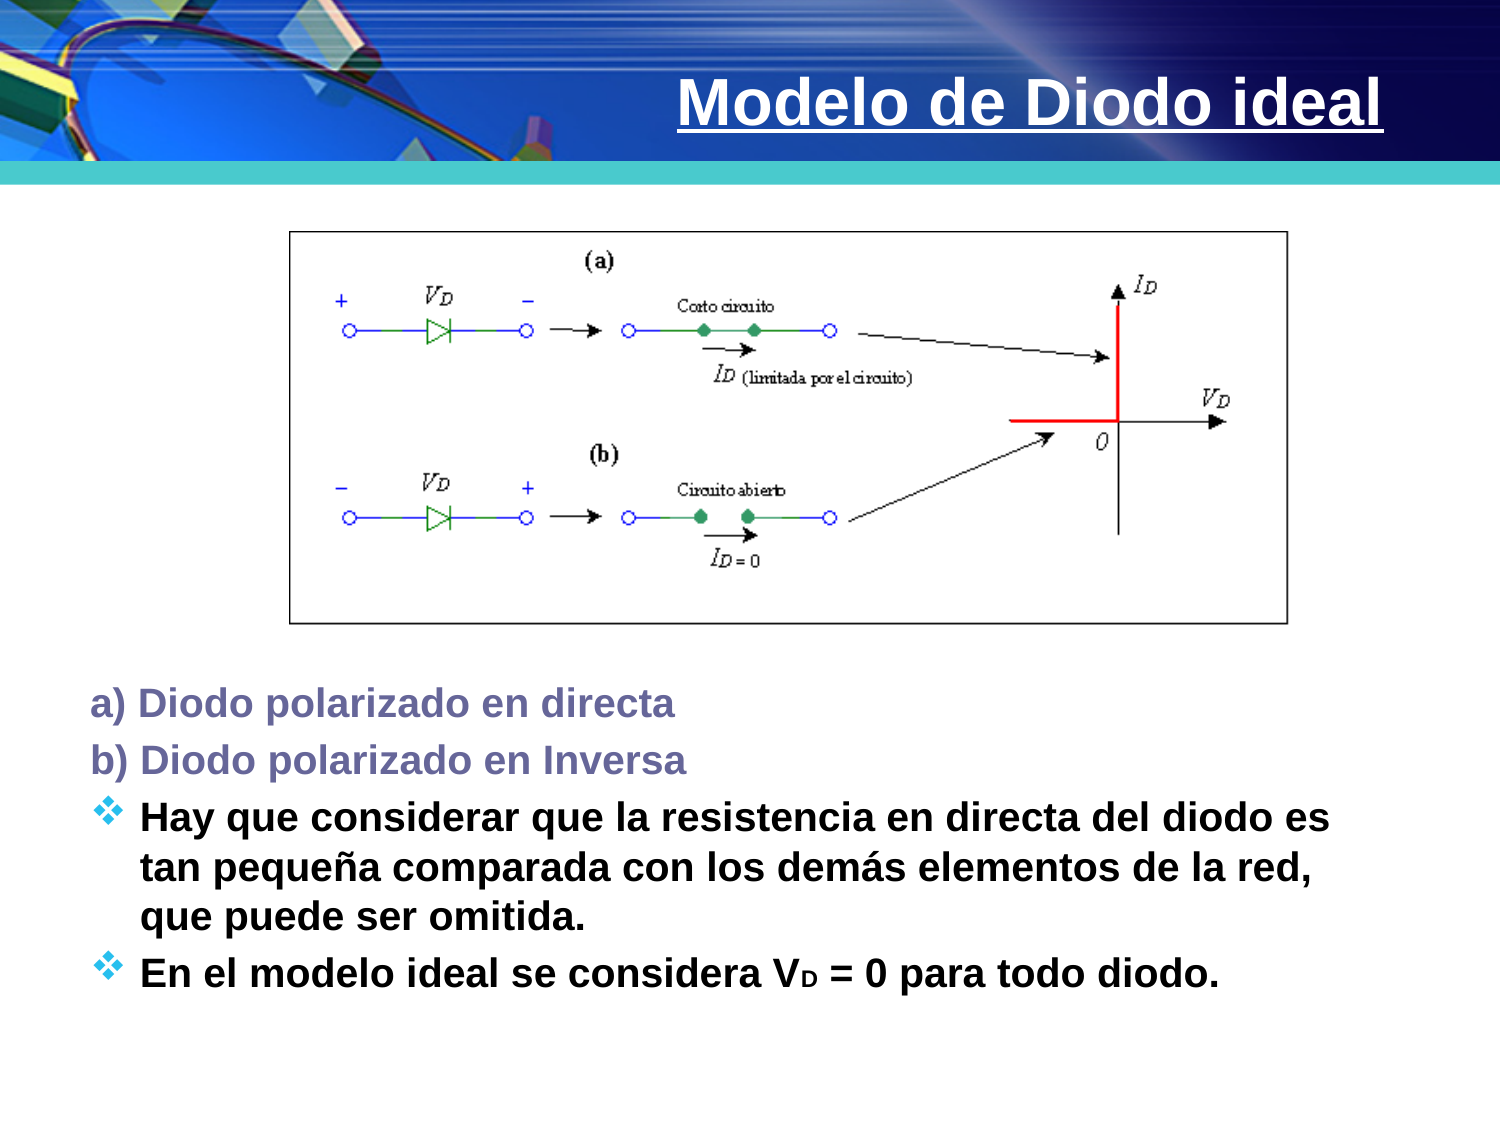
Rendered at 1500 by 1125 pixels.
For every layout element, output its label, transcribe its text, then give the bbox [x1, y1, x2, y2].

picture [289, 231, 1290, 628]
list a) Diodo polarizado en directa b) Diodo polarizado en Inversa Hay que considerar que la resistencia en directa del diodo es tan pequeña comparada con los demás elementos de la red, que puede ser omitida. En el modelo ideal se considera VD = 0 para todo diodo. [74, 668, 1412, 1006]
picture [0, 0, 1500, 161]
title Modelo de Diodo ideal [103, 52, 1400, 145]
